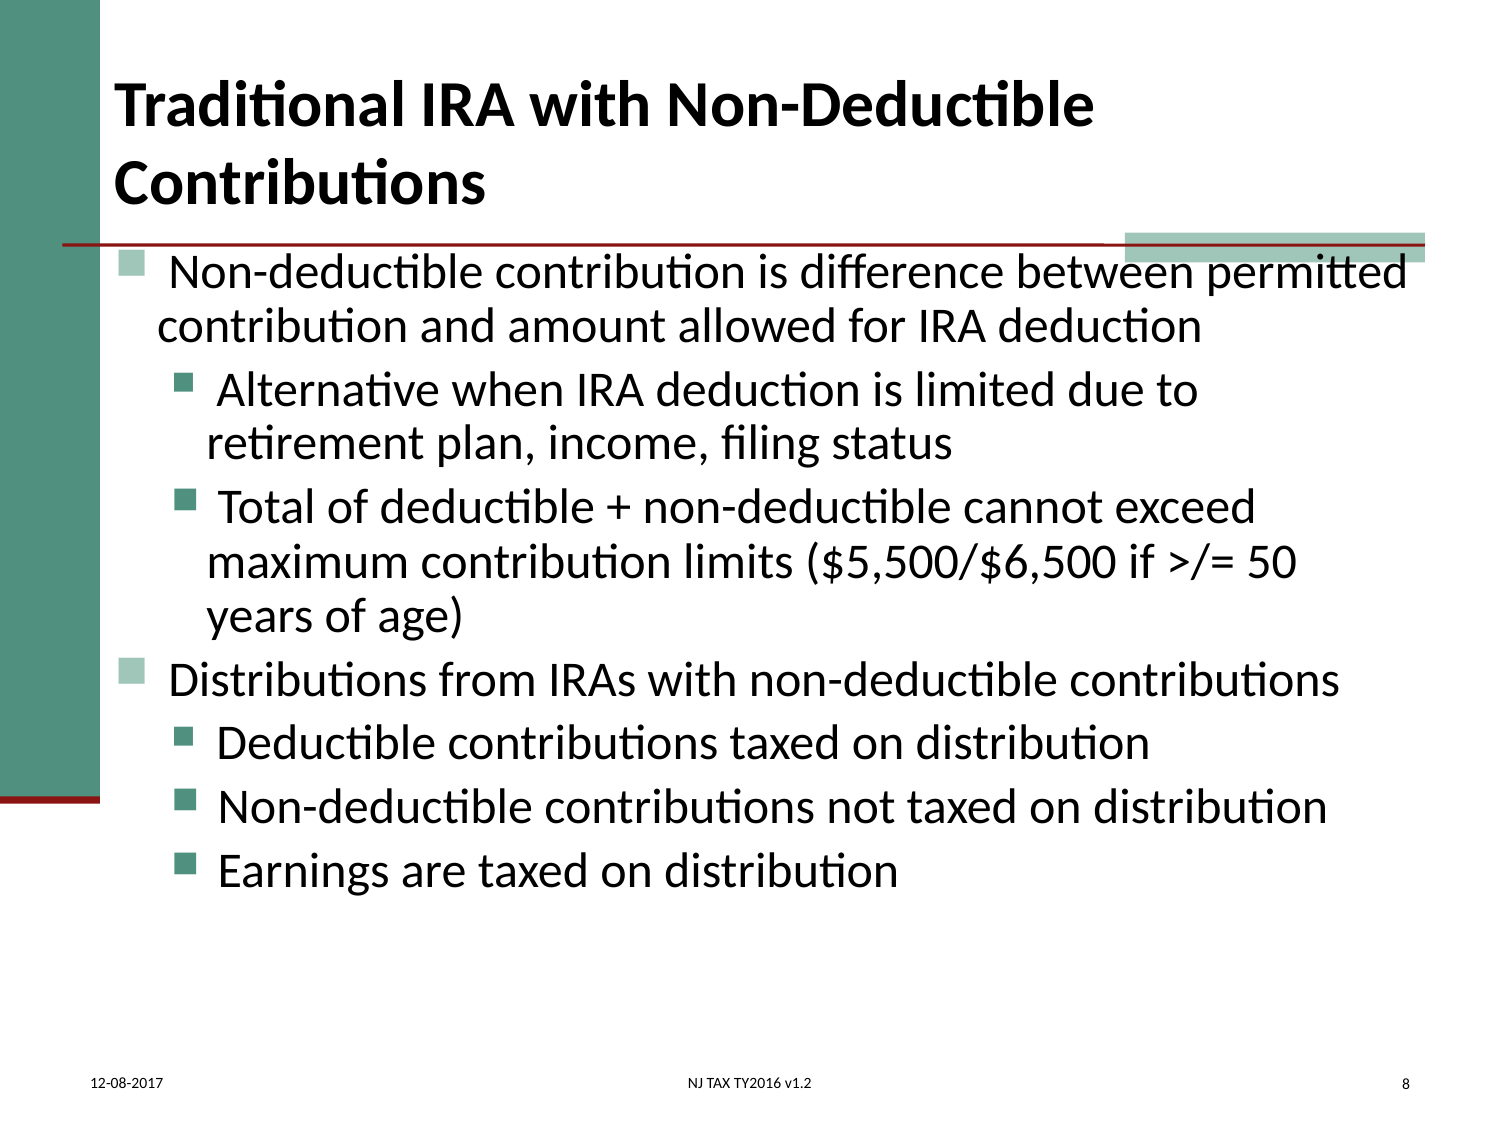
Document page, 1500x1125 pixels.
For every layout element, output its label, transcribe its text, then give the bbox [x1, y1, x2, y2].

footer NJ TAX TY2016 v1.2 [496, 1050, 1004, 1100]
title Traditional IRA with Non-Deductible Contributions [99, 45, 1425, 234]
slide_number 8 [1112, 1049, 1426, 1101]
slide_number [74, 1049, 401, 1100]
list Non-deductible contribution is difference between permitted contribution and amount allowed for IRA deduction Alternative when IRA deduction is limited due to retirement plan, income, filing status Total of deductible + non-deductible cannot exceed maximum contribution limits ($5,500/$6,500 if >/= 50 years of age) Distributions from IRAs with non-deductible contributions Deductible contributions taxed on distribution Non-deductible contributions not taxed on distribution Earnings are taxed on distribution [99, 237, 1425, 1038]
